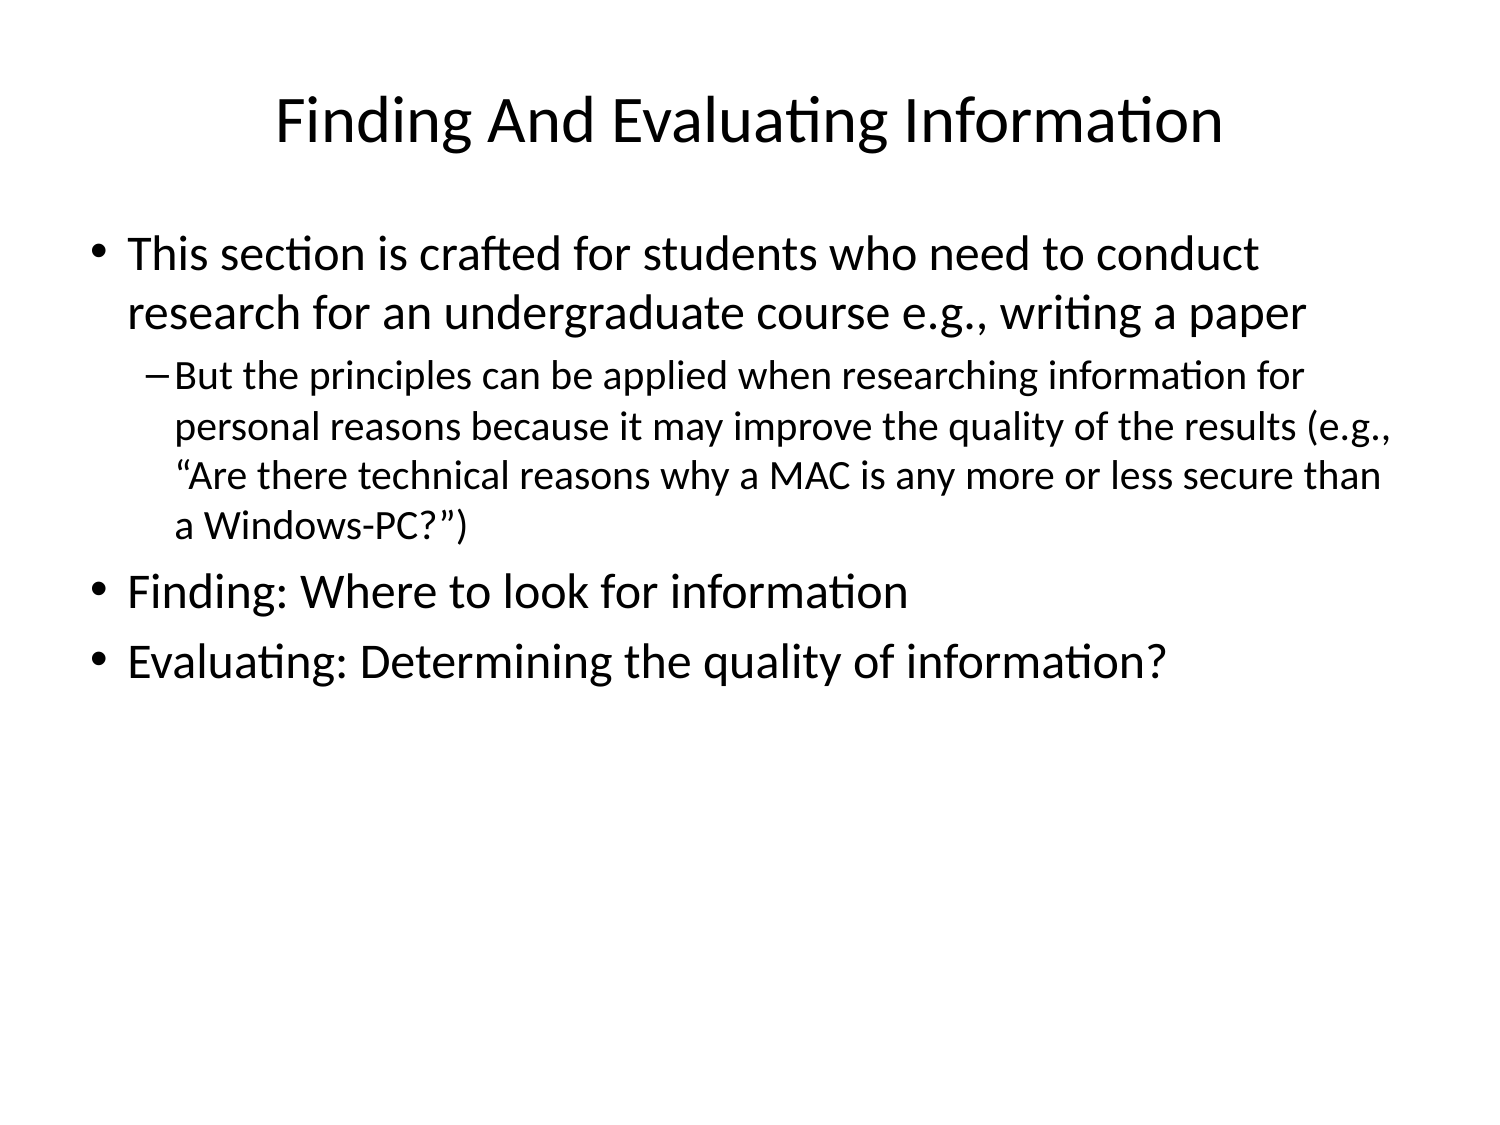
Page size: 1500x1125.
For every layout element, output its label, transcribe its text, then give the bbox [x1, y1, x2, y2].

title Finding And Evaluating Information [74, 44, 1426, 188]
list This section is crafted for students who need to conduct research for an undergraduate course e.g., writing a paper But the principles can be applied when researching information for personal reasons because it may improve the quality of the results (e.g., “Are there technical reasons why a MAC is any more or less secure than a Windows-PC?”) Finding: Where to look for information Evaluating: Determining the quality of information? [74, 212, 1426, 1051]
